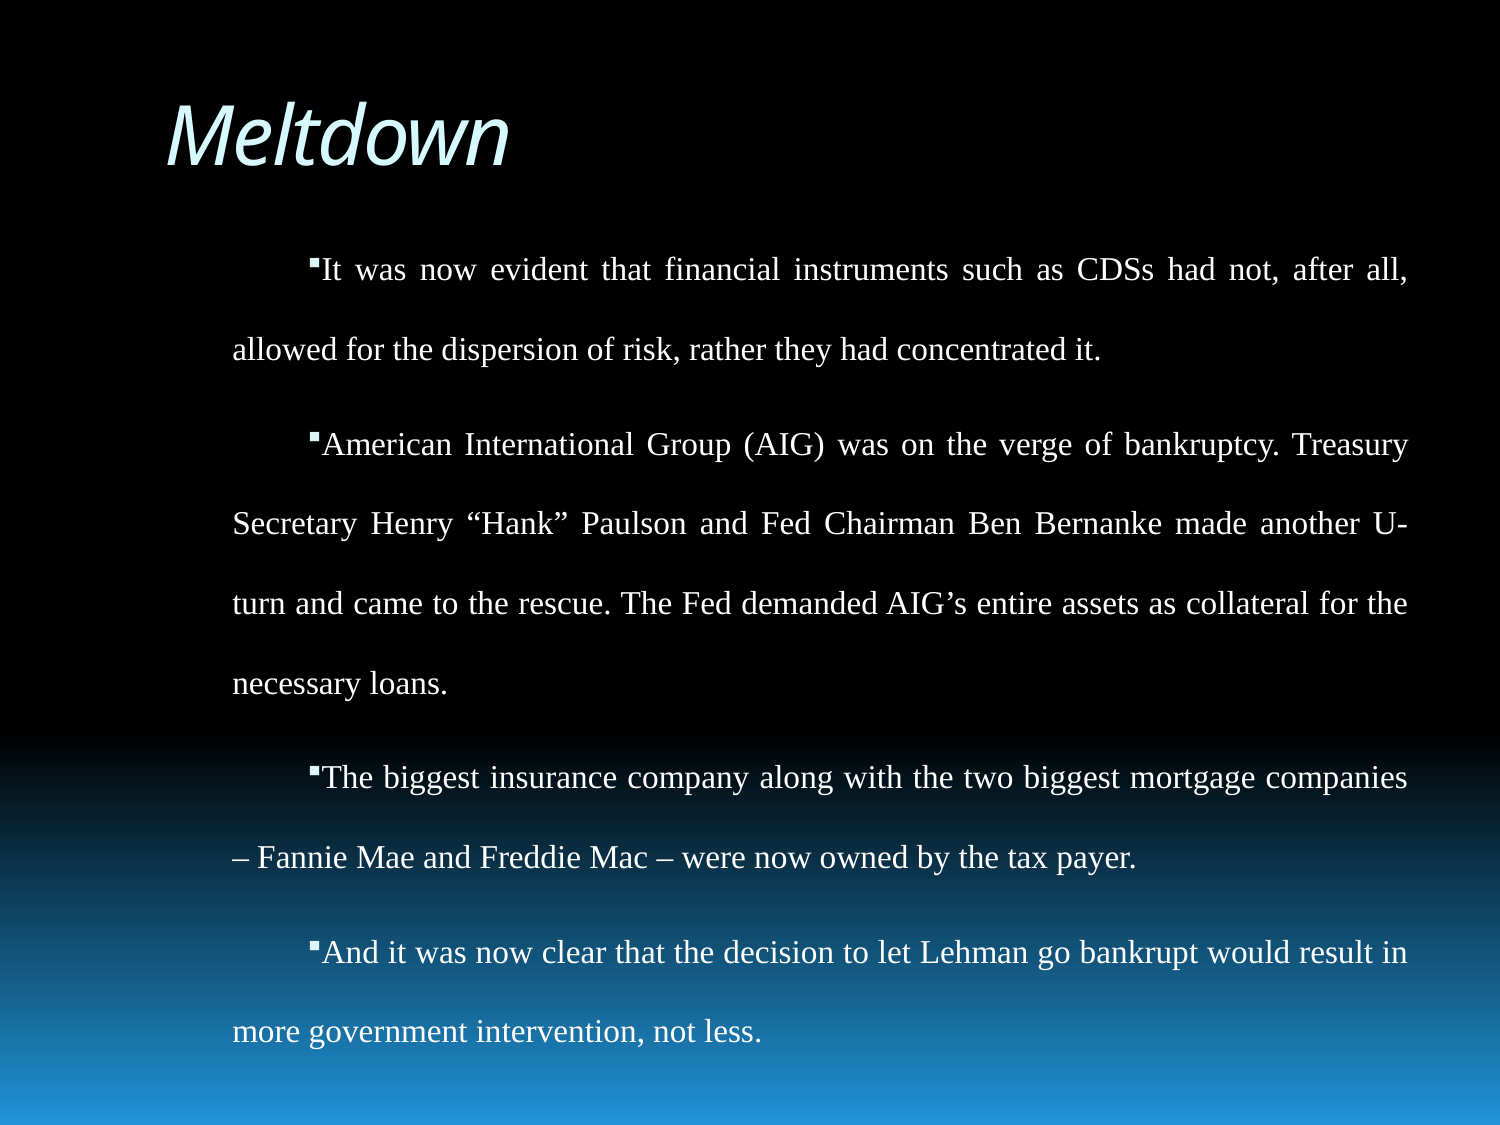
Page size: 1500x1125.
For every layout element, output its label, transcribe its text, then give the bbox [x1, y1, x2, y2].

title Meltdown [150, 75, 1425, 179]
list It was now evident that financial instruments such as CDSs had not, after all, allowed for the dispersion of risk, rather they had concentrated it. American International Group (AIG) was on the verge of bankruptcy. Treasury Secretary Henry “Hank” Paulson and Fed Chairman Ben Bernanke made another U-turn and came to the rescue. The Fed demanded AIG’s entire assets as collateral for the necessary loans. The biggest insurance company along with the two biggest mortgage companies – Fannie Mae and Freddie Mac – were now owned by the tax payer. And it was now clear that the decision to let Lehman go bankrupt would result in more government intervention, not less. [150, 200, 1425, 1043]
